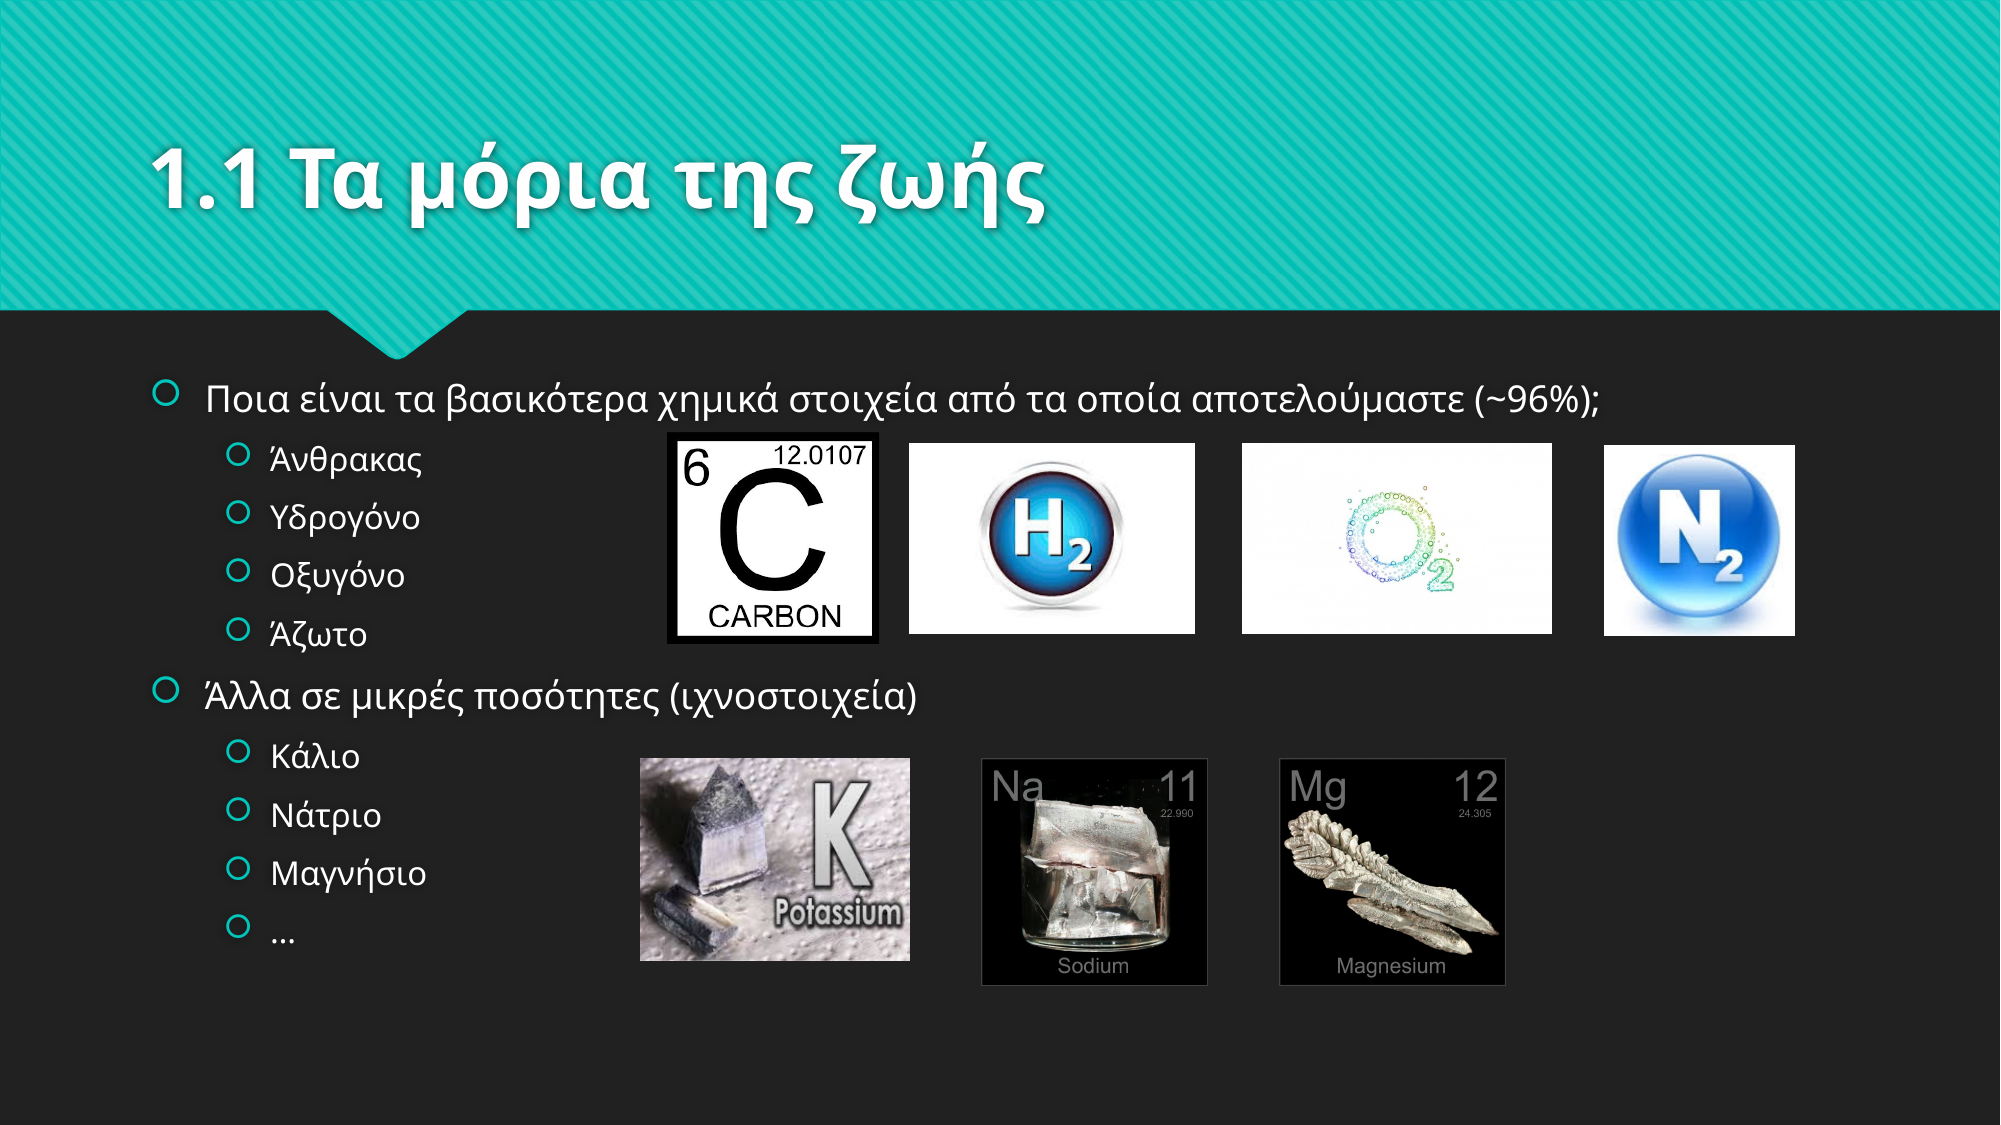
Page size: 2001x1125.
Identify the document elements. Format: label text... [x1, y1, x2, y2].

picture [1604, 445, 1795, 636]
picture [667, 432, 880, 645]
picture [1241, 443, 1552, 634]
picture [908, 443, 1195, 634]
picture [1279, 758, 1507, 986]
picture [981, 758, 1208, 986]
title 1.1 Τα μόρια της ζωής [132, 73, 1868, 233]
list Ποια είναι τα βασικότερα χημικά στοιχεία από τα οποία αποτελούμαστε (~96%); Άνθρακας Υδρογόνο Οξυγόνο Άζωτο Άλλα σε μικρές ποσότητες (ιχνοστοιχεία) Κάλιο Νάτριο Μαγνήσιο … [134, 364, 1866, 962]
picture [640, 758, 910, 962]
